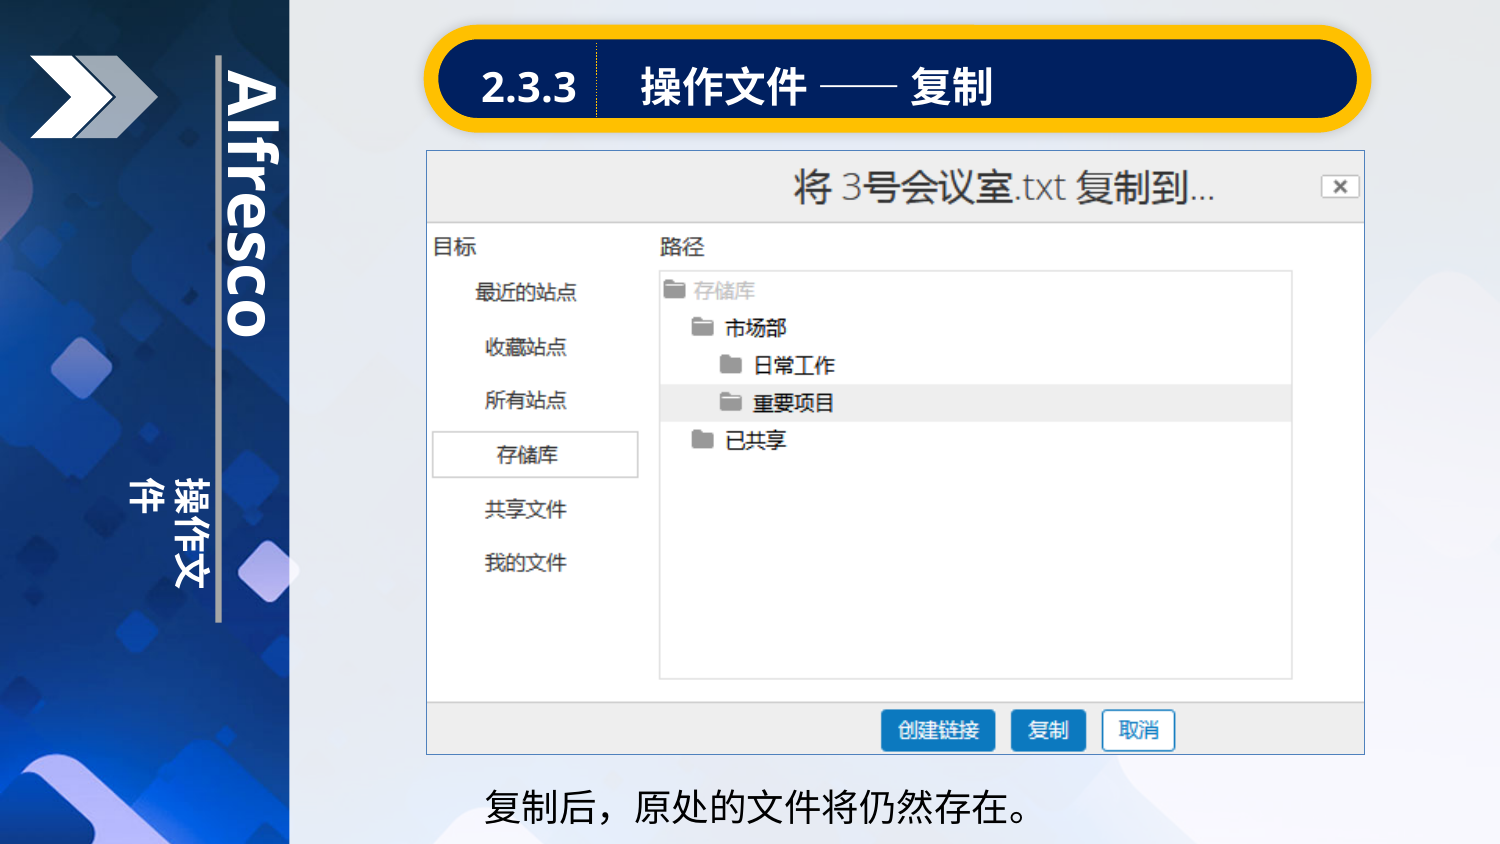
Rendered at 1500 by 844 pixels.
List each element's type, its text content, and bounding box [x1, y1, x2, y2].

picture [426, 149, 1365, 756]
text_box Alfresco [219, 55, 303, 481]
picture [0, 0, 289, 844]
text_box 操作文件 [147, 463, 224, 637]
text_box 2.3.3 操作文件 —— 复制 [466, 53, 593, 118]
text_box 复制后，原处的文件将仍然存在。 [469, 776, 1062, 836]
text_box [73, 53, 161, 141]
text_box Alfresco [207, 55, 218, 481]
text_box 2.3.3 操作文件 —— 复制 [600, 53, 1270, 118]
text_box [428, 29, 1367, 128]
text_box [28, 53, 112, 141]
